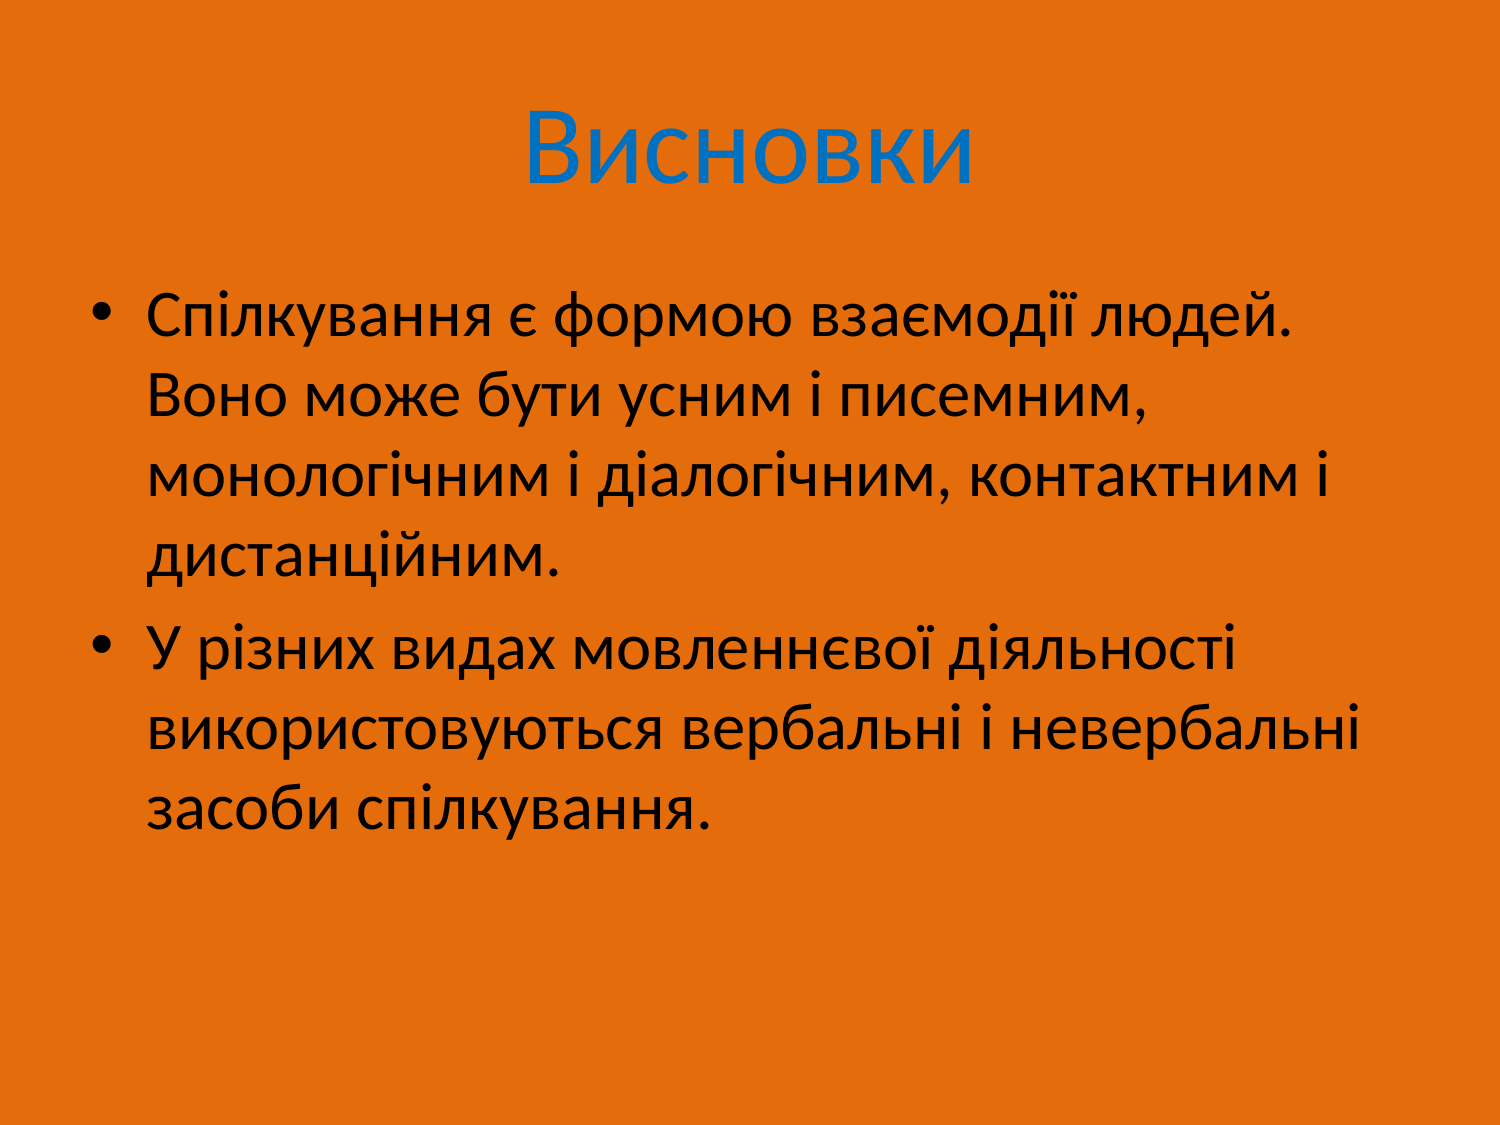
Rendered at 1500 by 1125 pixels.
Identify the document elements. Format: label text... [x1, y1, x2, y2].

title Висновки [75, 45, 1425, 233]
list Спілкування є формою взаємодії людей. Воно може бути усним і писемним, монологічним і діалогічним, контактним і дистанційним. У різних видах мовленнєвої діяльності використовуються вербальні і невербальні засоби спілкування. [75, 262, 1425, 1005]
